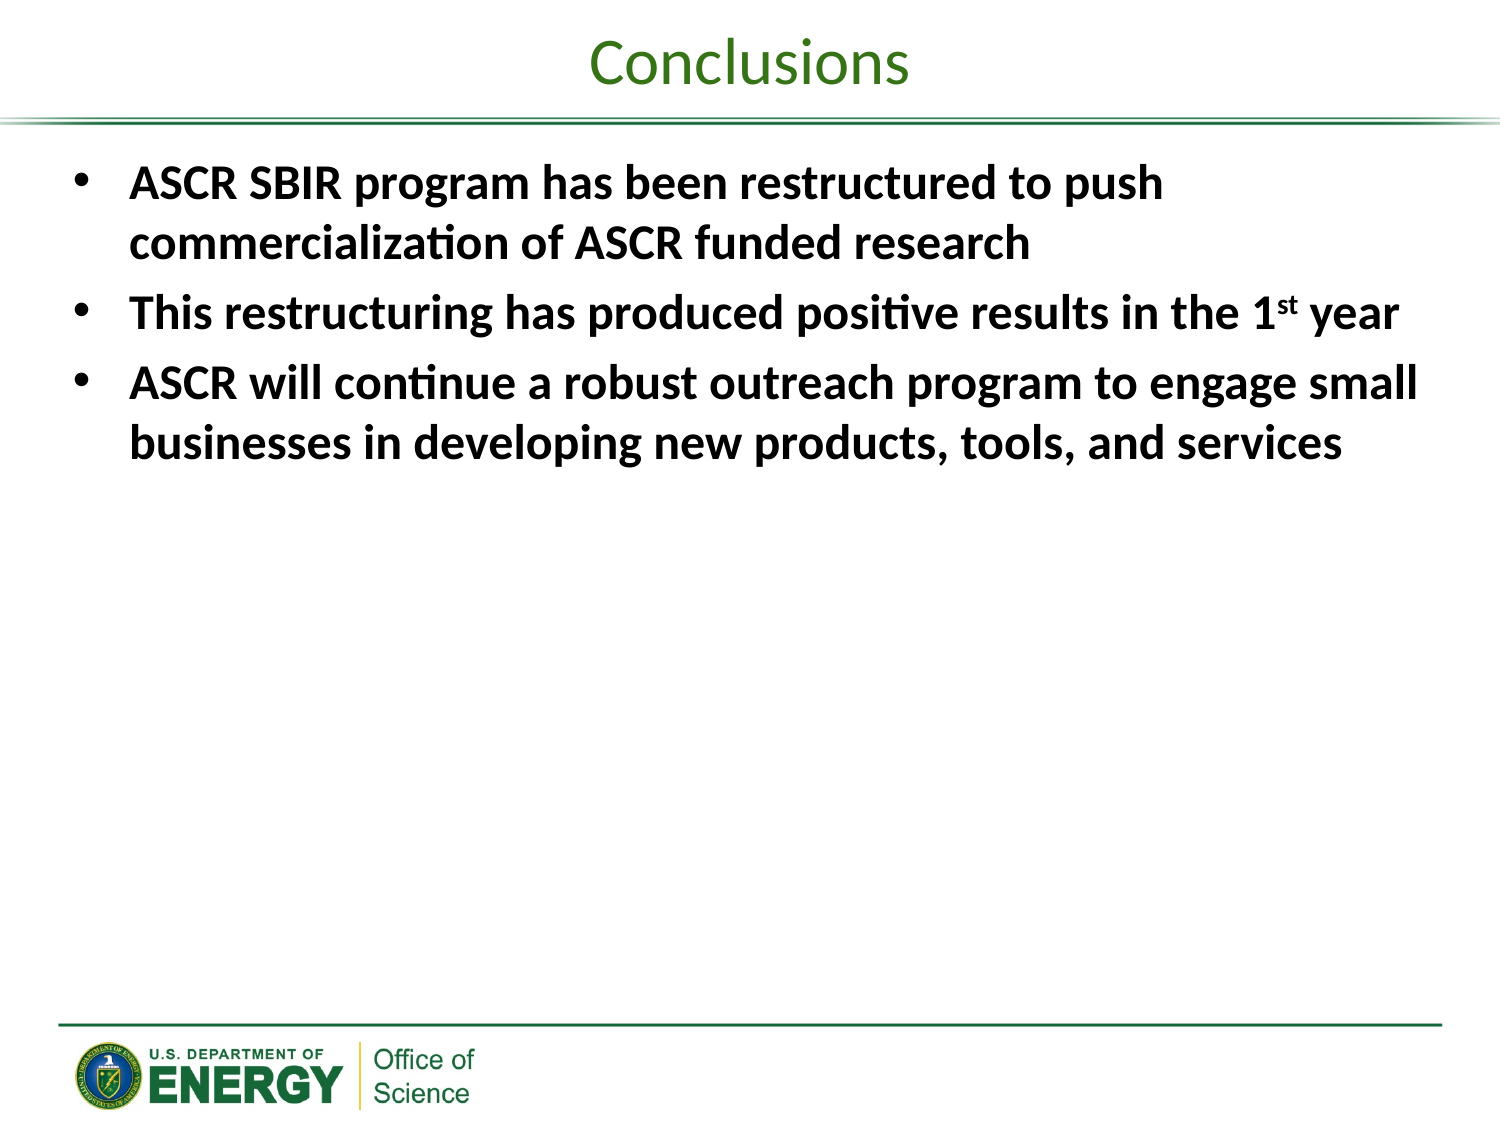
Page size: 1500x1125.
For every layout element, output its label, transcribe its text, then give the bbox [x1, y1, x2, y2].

picture [0, 152, 1500, 1125]
list ASCR SBIR program has been restructured to push commercialization of ASCR funded research This restructuring has produced positive results in the 1st year ASCR will continue a robust outreach program to engage small businesses in developing new products, tools, and services [57, 142, 1438, 1005]
title Conclusions [0, 0, 1500, 152]
